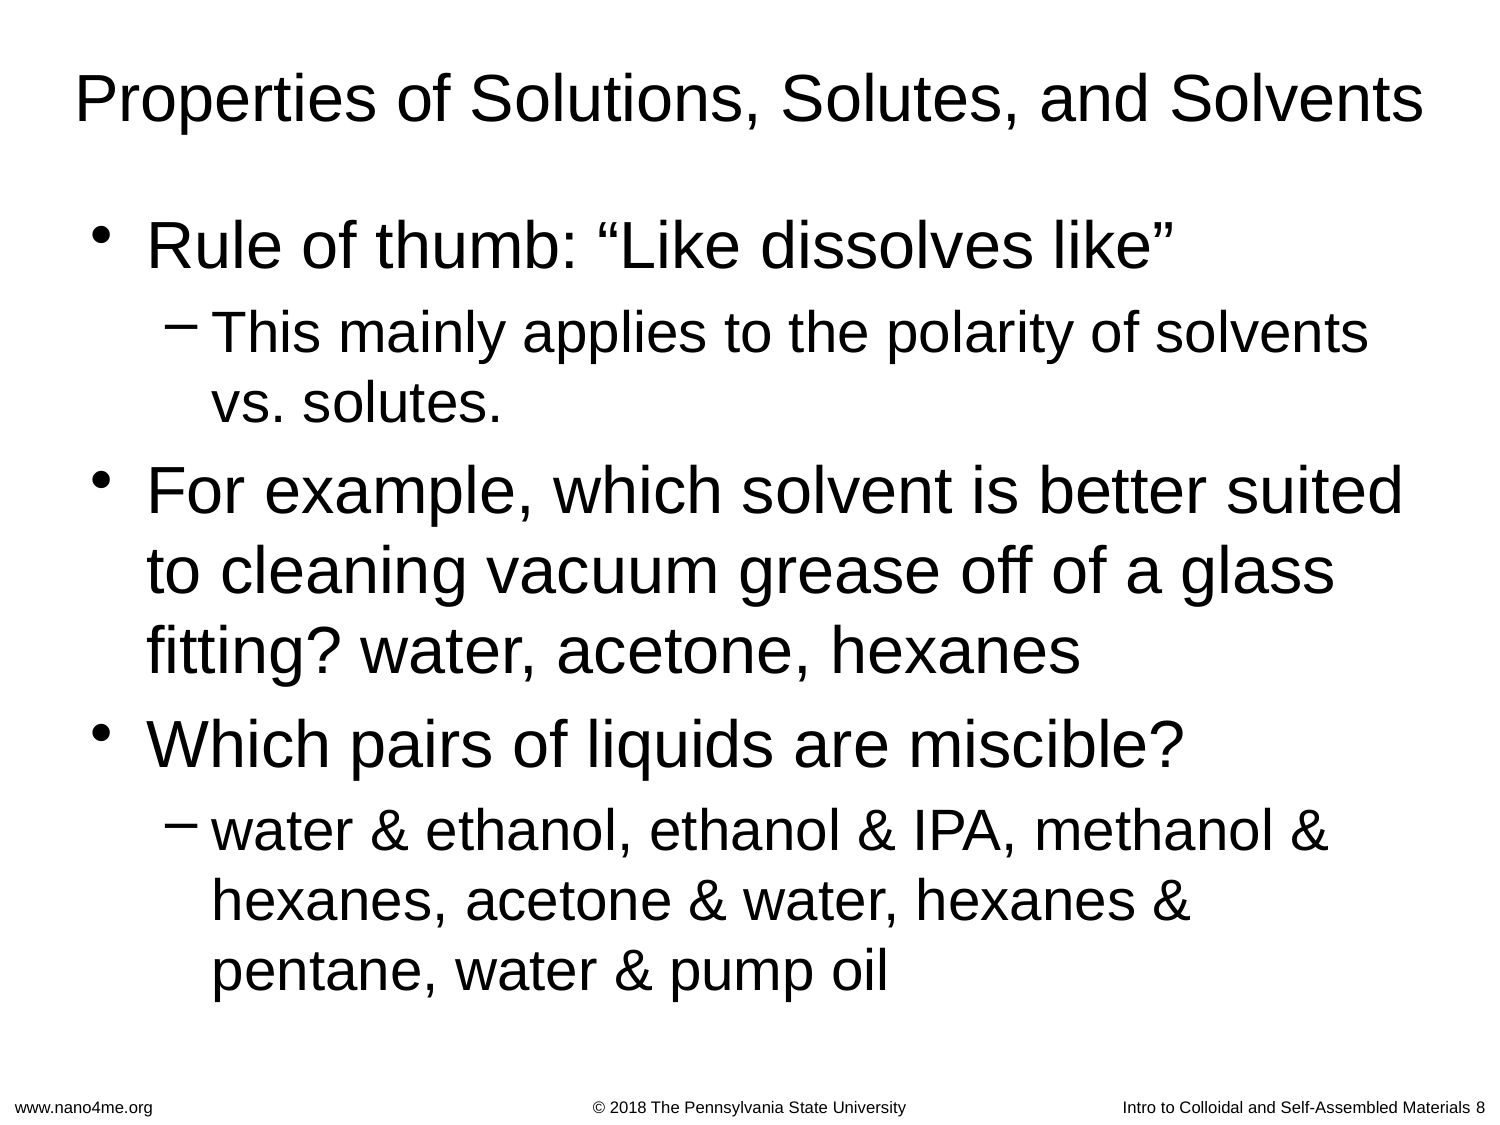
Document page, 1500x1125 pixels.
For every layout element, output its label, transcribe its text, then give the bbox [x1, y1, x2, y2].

list Rule of thumb: “Like dissolves like” This mainly applies to the polarity of solvents vs. solutes. For example, which solvent is better suited to cleaning vacuum grease off of a glass fitting? water, acetone, hexanes Which pairs of liquids are miscible? water & ethanol, ethanol & IPA, methanol & hexanes, acetone & water, hexanes & pentane, water & pump oil [75, 194, 1425, 938]
title Properties of Solutions, Solutes, and Solvents [0, 0, 1500, 188]
